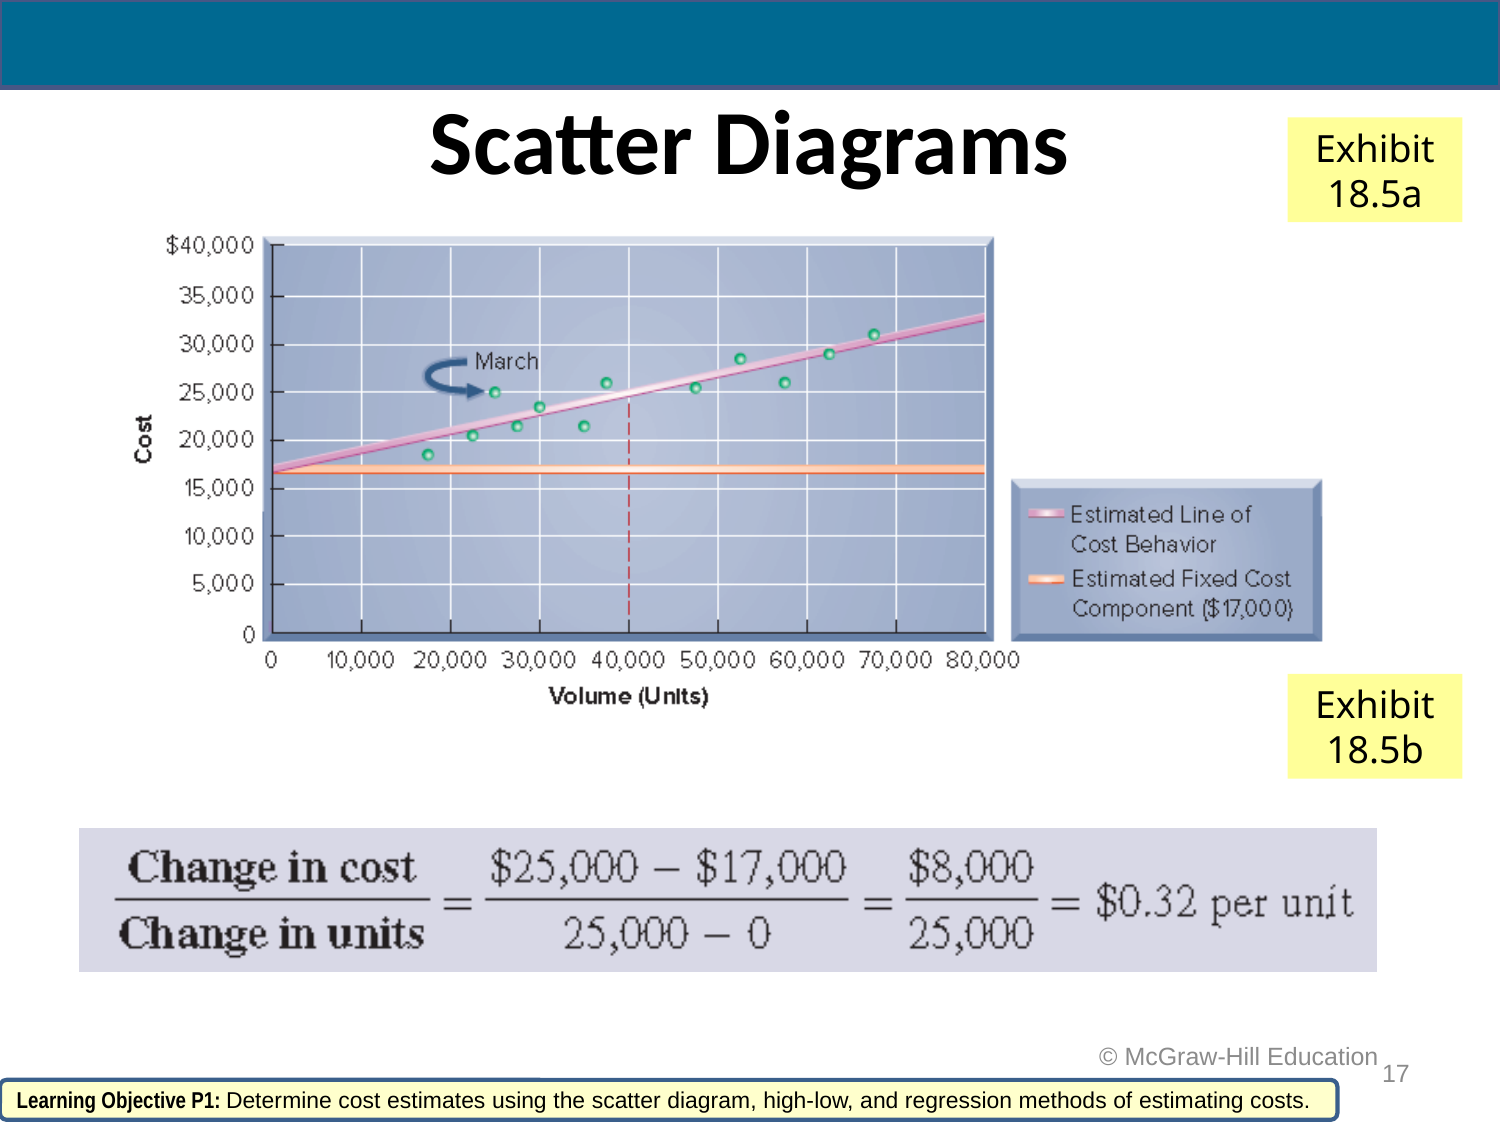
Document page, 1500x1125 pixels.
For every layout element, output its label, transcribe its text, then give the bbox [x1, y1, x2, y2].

text_box Exhibit 18.5a [1287, 117, 1463, 223]
title Scatter Diagrams [74, 88, 1426, 188]
text_box © McGraw-Hill Education [1077, 1032, 1433, 1071]
slide_number 17 [1074, 1042, 1425, 1103]
text_box [0, 0, 1500, 88]
text_box Exhibit 18.5b [1287, 673, 1463, 779]
picture [121, 224, 1335, 721]
picture [79, 827, 1377, 973]
text_box Learning Objective P1: Determine cost estimates using the scatter diagram, high-low, and regression methods of estimating costs. [0, 1079, 1338, 1120]
